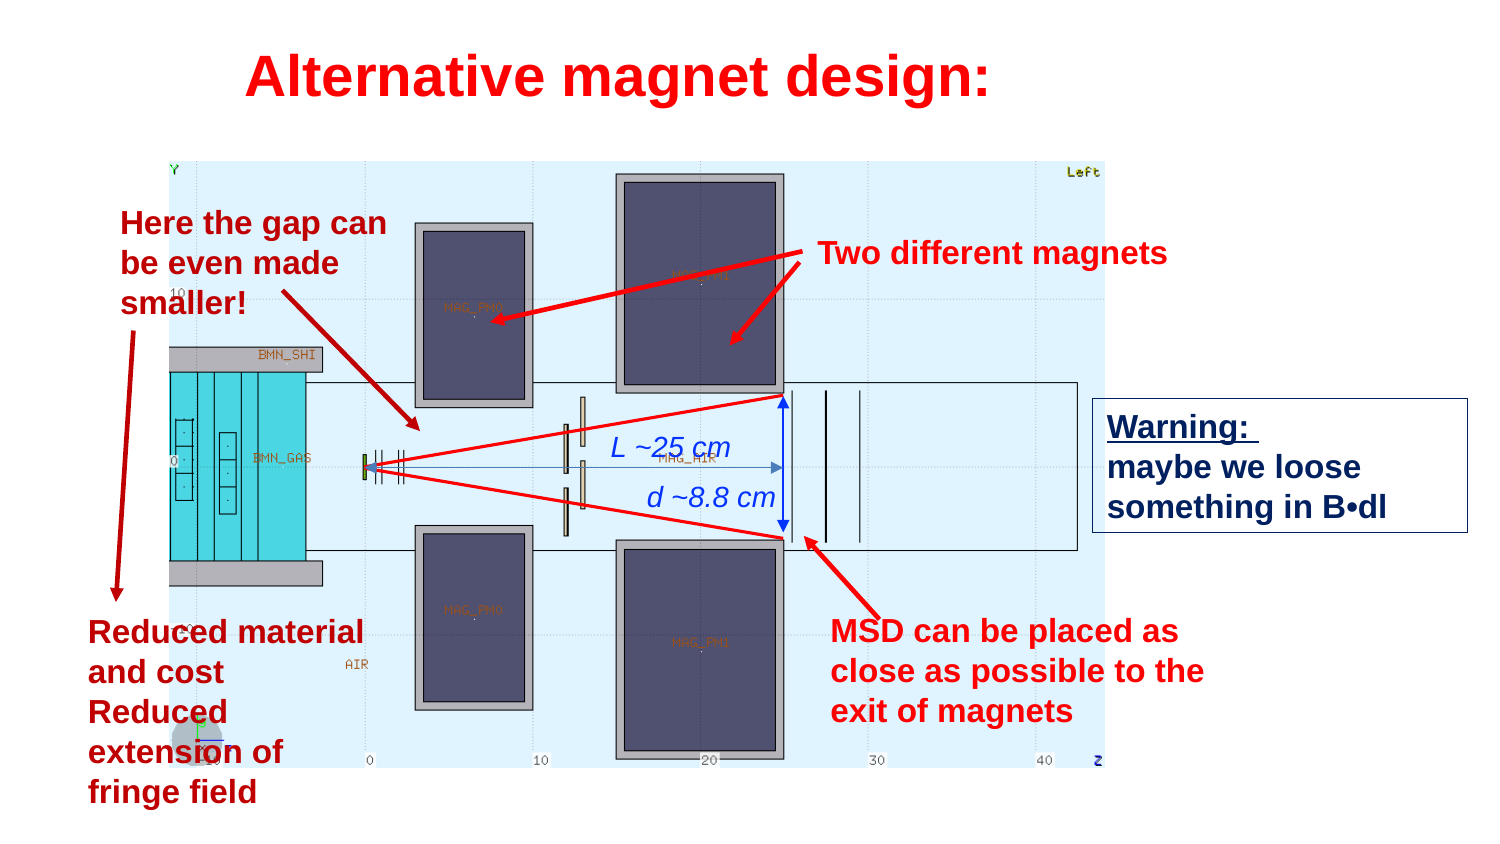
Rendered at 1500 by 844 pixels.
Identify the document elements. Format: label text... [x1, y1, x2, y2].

picture [169, 160, 1105, 768]
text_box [115, 330, 134, 603]
title Alternative magnet design: [230, 34, 1317, 122]
text_box Here the gap can be even made smaller! [105, 193, 163, 329]
text_box Warning: maybe we loose something in B•dl [1110, 398, 1468, 533]
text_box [364, 475, 784, 539]
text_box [282, 289, 421, 432]
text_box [803, 535, 880, 620]
text_box Reduced material and cost Reduced extension of fringe field [73, 602, 388, 818]
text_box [729, 261, 800, 346]
text_box MSD can be placed as close as possible to the exit of magnets [1110, 602, 1259, 737]
text_box Two different magnets [1110, 223, 1184, 279]
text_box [489, 251, 800, 323]
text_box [363, 394, 784, 466]
